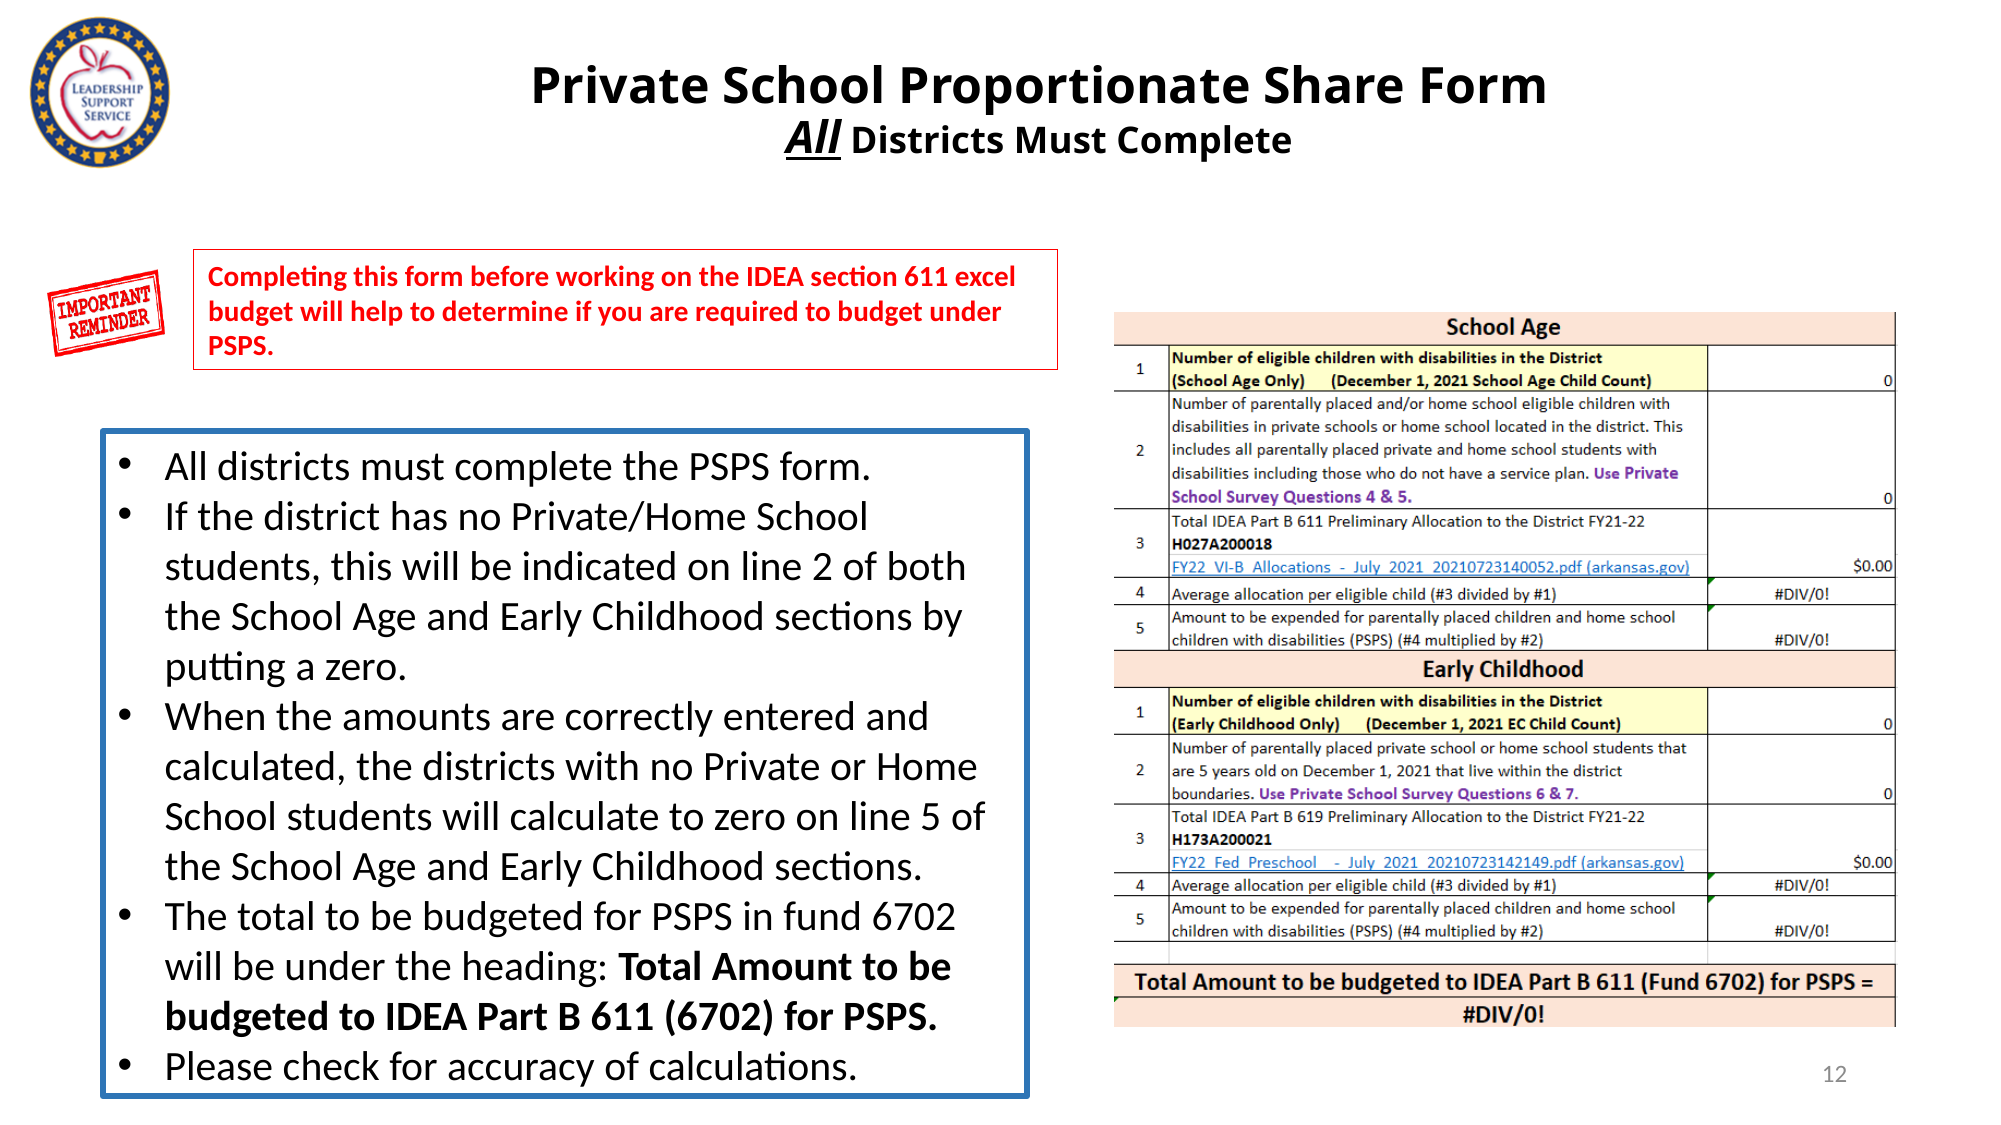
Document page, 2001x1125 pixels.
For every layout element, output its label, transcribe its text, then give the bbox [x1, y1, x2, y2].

title Private School Proportionate Share Form All Districts Must Complete [177, 51, 1903, 226]
picture [29, 16, 171, 169]
text_box All districts must complete the PSPS form. If the district has no Private/Home School students, this will be indicated on line 2 of both the School Age and Early Childhood sections by putting a zero. When the amounts are correctly entered and calculated, the districts with no Private or Home School students will calculate to zero on line 5 of the School Age and Early Childhood sections. The total to be budgeted for PSPS in fund 6702 will be under the heading: Total Amount to be budgeted to IDEA Part B 611 (6702) for PSPS. Please check for accuracy of calculations. [102, 431, 1027, 1097]
slide_number 12 [1412, 1042, 1863, 1103]
text_box Completing this form before working on the IDEA section 611 excel budget will help to determine if you are required to budget under PSPS. [193, 249, 1058, 370]
picture [47, 269, 165, 357]
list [1114, 312, 1898, 1027]
